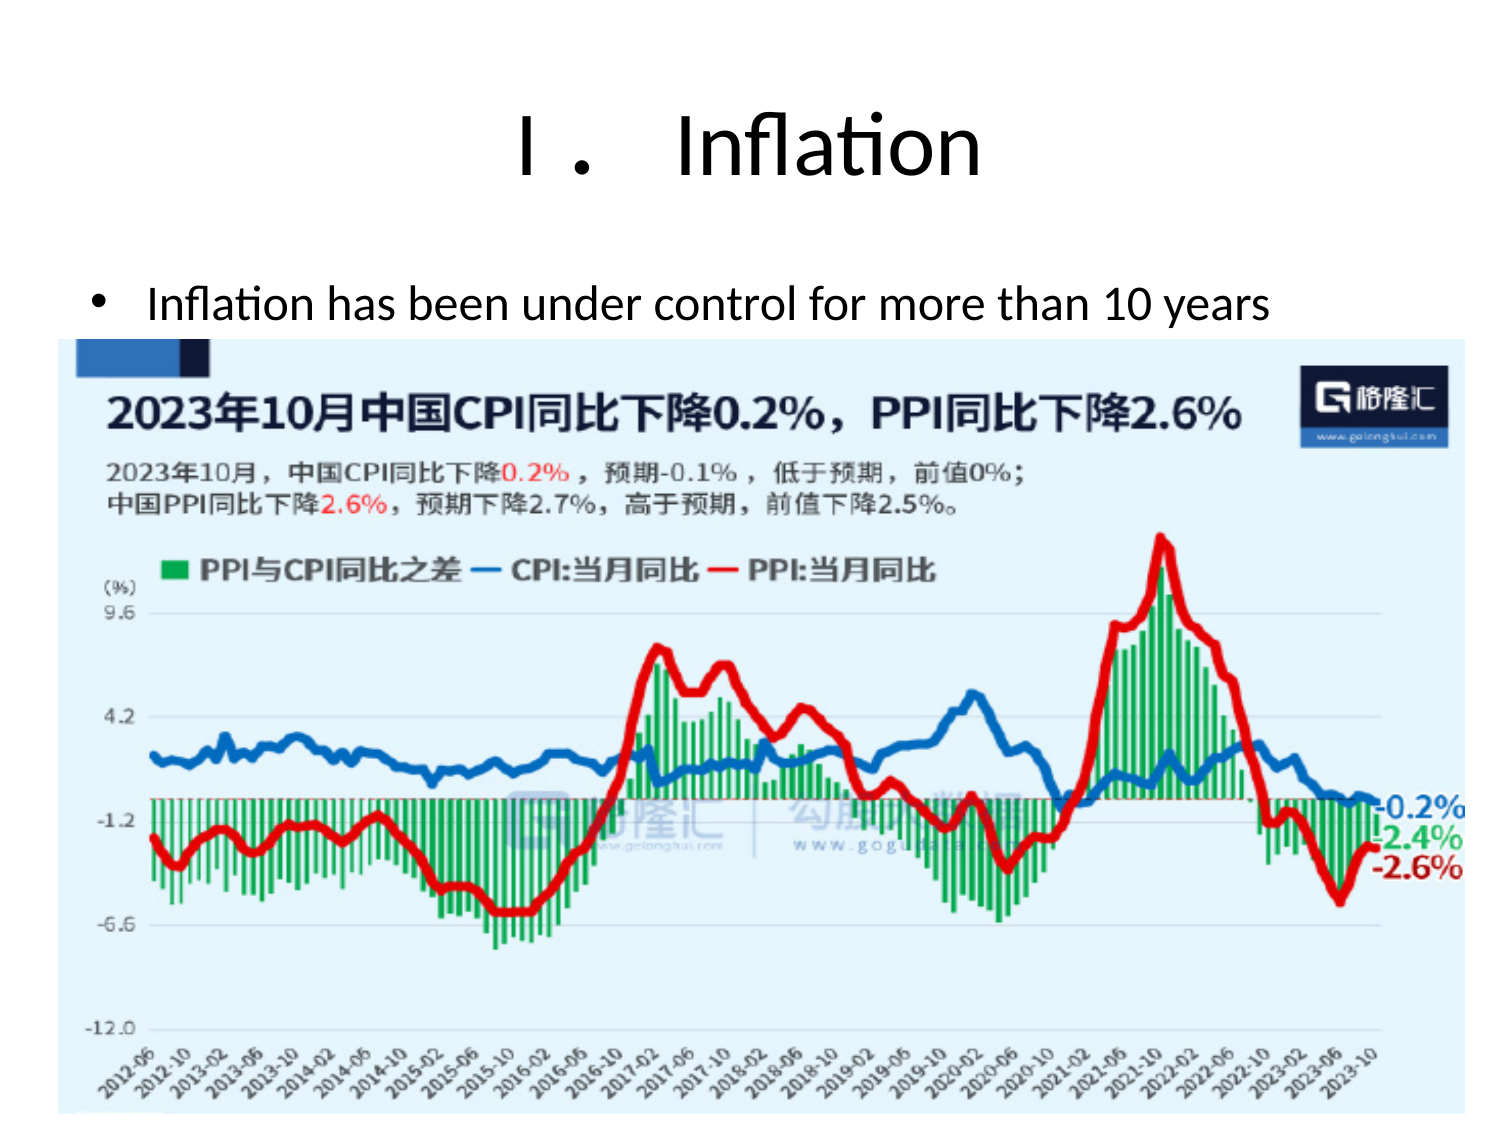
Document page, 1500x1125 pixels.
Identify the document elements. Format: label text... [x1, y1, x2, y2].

title I．Inflation [75, 45, 1425, 233]
picture [58, 338, 1466, 1114]
list Inflation has been under control for more than 10 years [75, 262, 1425, 337]
